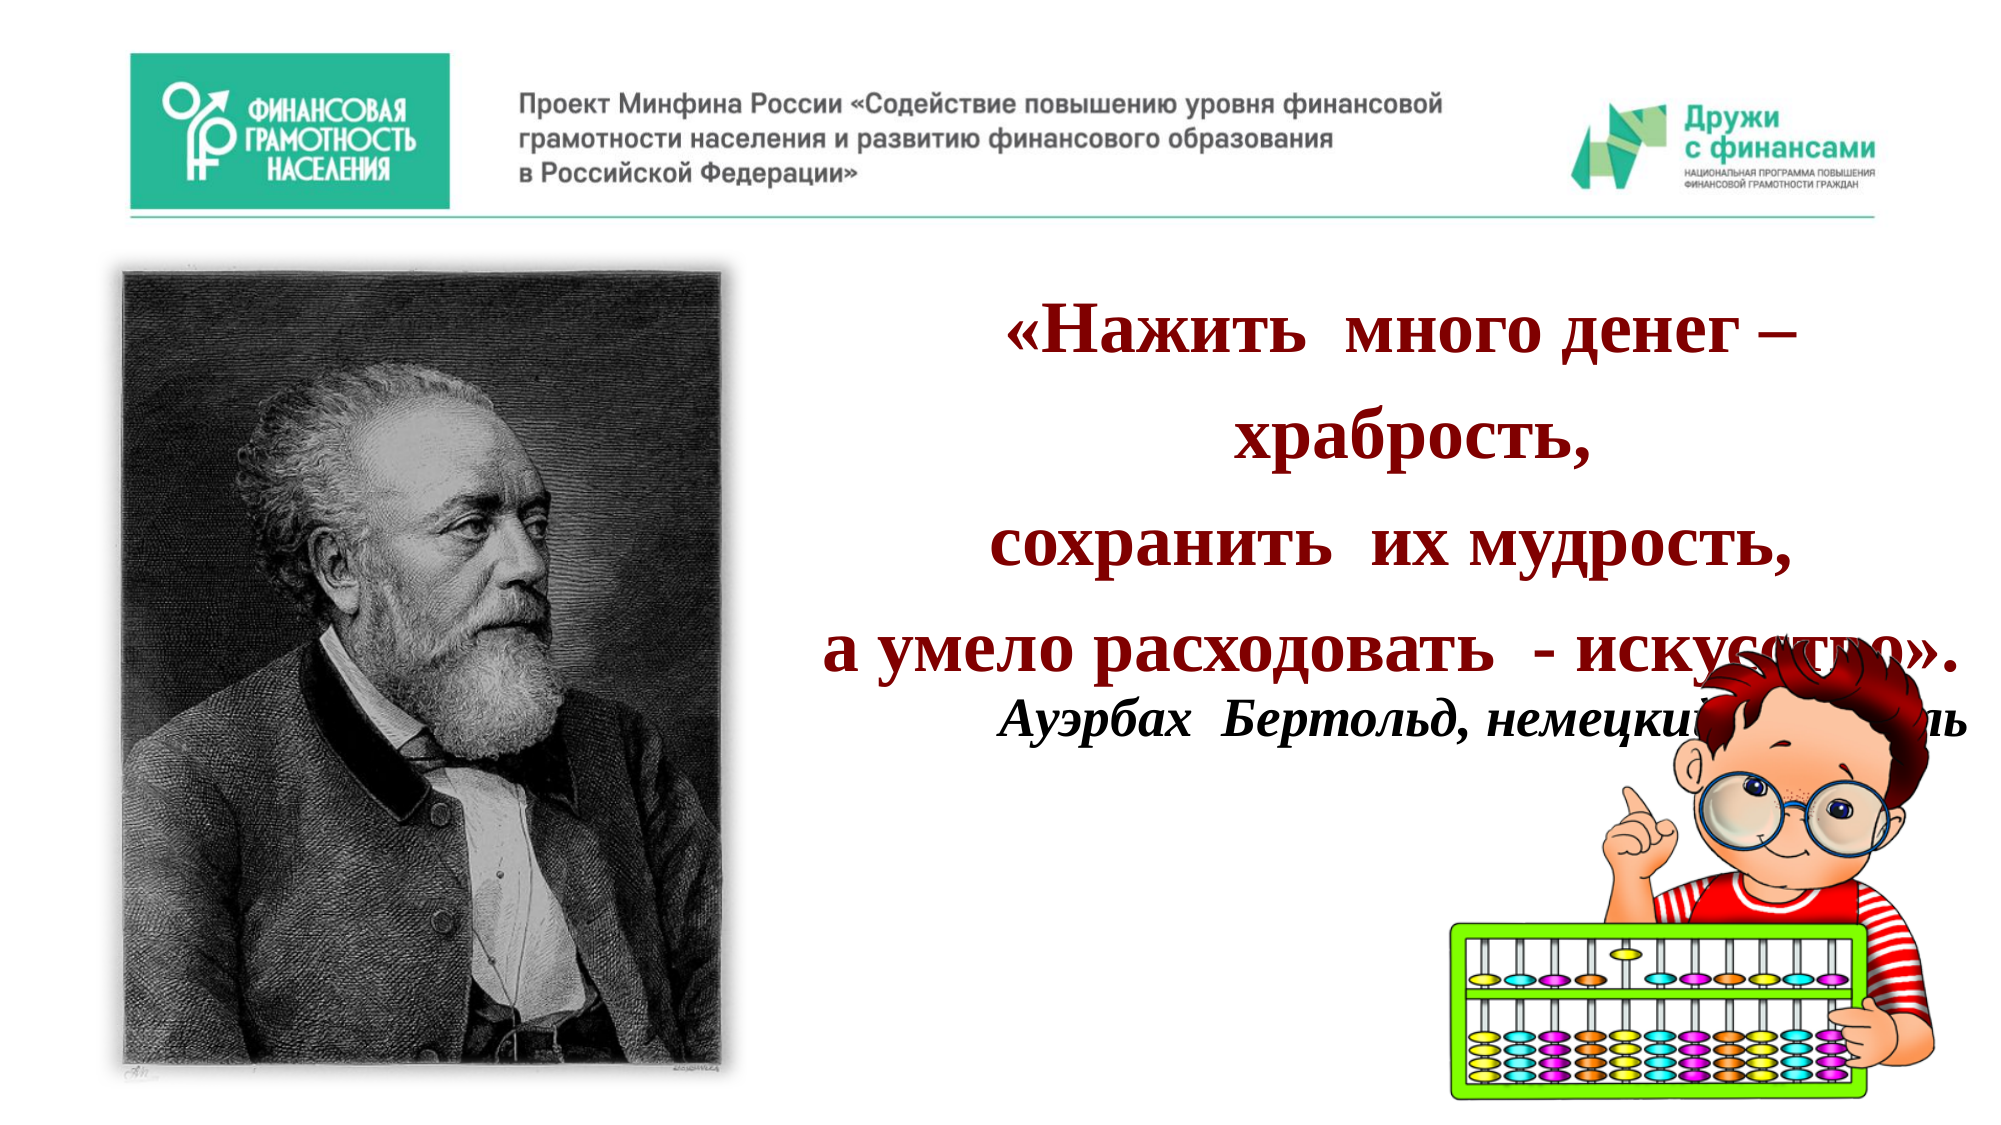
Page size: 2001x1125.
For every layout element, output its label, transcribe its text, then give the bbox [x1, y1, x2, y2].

picture [29, 34, 1981, 240]
picture [1270, 578, 2000, 1125]
picture [96, 249, 749, 1089]
text_box «Нажить много денег – храбрость, сохранить их мудрость, а умело расходовать - искусство». Ауэрбах Бертольд, немецкий писатель [802, 227, 2000, 795]
